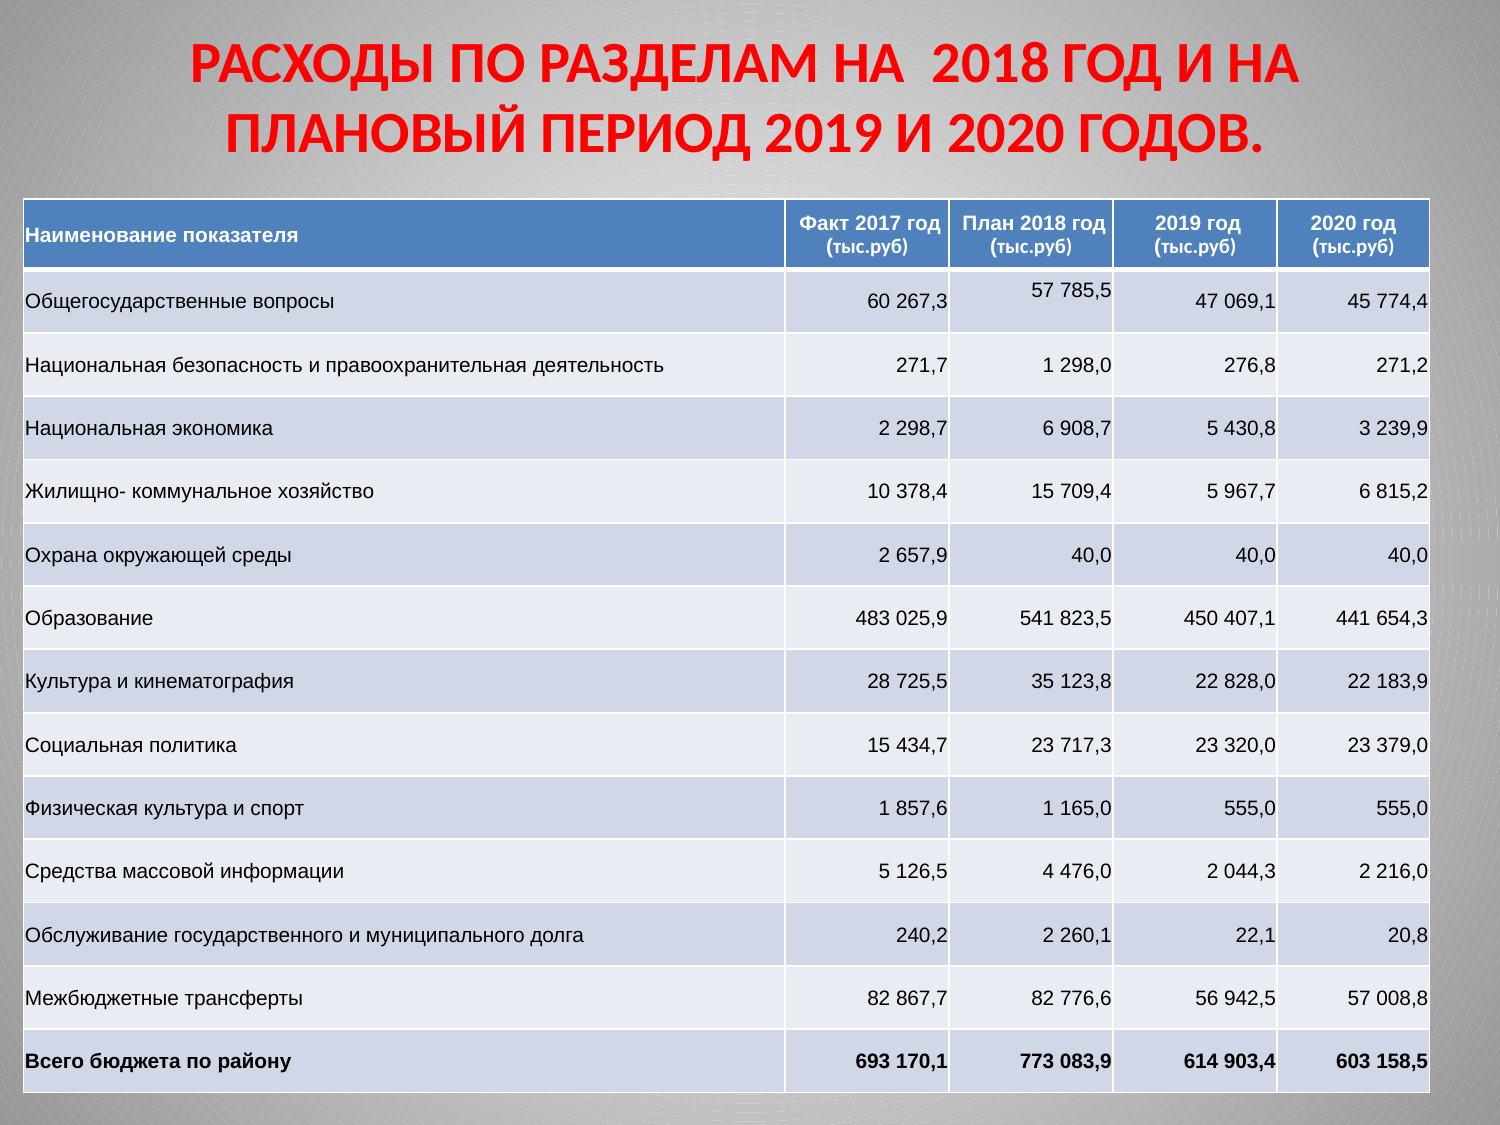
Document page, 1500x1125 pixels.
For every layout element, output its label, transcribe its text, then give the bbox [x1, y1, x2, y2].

table_cell 40,0 [950, 524, 1112, 585]
table_header Наименование показателя [24, 200, 784, 267]
table_cell 773 083,9 [950, 1030, 1112, 1092]
table_cell 22,1 [1114, 903, 1276, 965]
table_cell 5 967,7 [1114, 460, 1276, 522]
table_cell 483 025,9 [786, 587, 948, 648]
table_cell 271,7 [786, 334, 948, 395]
table_cell Образование [24, 587, 784, 648]
table_cell 555,0 [1278, 777, 1429, 838]
table_cell Физическая культура и спорт [24, 777, 784, 838]
table_cell 603 158,5 [1278, 1030, 1429, 1092]
table_cell 614 903,4 [1114, 1030, 1276, 1092]
table_cell 15 709,4 [950, 460, 1112, 522]
table_cell 4 476,0 [950, 840, 1112, 902]
table_cell 555,0 [1114, 777, 1276, 838]
table_cell Обслуживание государственного и муниципального долга [24, 903, 784, 965]
table_cell 441 654,3 [1278, 587, 1429, 648]
table_cell 47 069,1 [1114, 272, 1276, 332]
table_cell Культура и кинематография [24, 650, 784, 712]
table_header 2020 год (тыс.руб) [1278, 200, 1429, 267]
table_cell 22 828,0 [1114, 650, 1276, 712]
table_cell 60 267,3 [786, 272, 948, 332]
table_cell 23 717,3 [950, 714, 1112, 775]
table_cell 2 298,7 [786, 397, 948, 459]
table_cell 22 183,9 [1278, 650, 1429, 712]
table_cell 23 379,0 [1278, 714, 1429, 775]
table_cell 2 657,9 [786, 524, 948, 585]
table_cell 56 942,5 [1114, 967, 1276, 1028]
table_cell 82 776,6 [950, 967, 1112, 1028]
table_cell 541 823,5 [950, 587, 1112, 648]
table_cell Национальная безопасность и правоохранительная деятельность [24, 334, 784, 395]
table_cell 35 123,8 [950, 650, 1112, 712]
table_cell 6 815,2 [1278, 460, 1429, 522]
table_cell 450 407,1 [1114, 587, 1276, 648]
table_cell Межбюджетные трансферты [24, 967, 784, 1028]
table_cell Жилищно- коммунальное хозяйство [24, 460, 784, 522]
table_header План 2018 год (тыс.руб) [950, 200, 1112, 267]
table_cell 5 126,5 [786, 840, 948, 902]
title РАСХОДЫ ПО РАЗДЕЛАМ НА 2018 ГОД И НА ПЛАНОВЫЙ ПЕРИОД 2019 И 2020 ГОДОВ. [70, 0, 1421, 188]
table_header Факт 2017 год (тыс.руб) [786, 200, 948, 267]
table_cell 2 044,3 [1114, 840, 1276, 902]
table_cell 240,2 [786, 903, 948, 965]
table_cell 1 298,0 [950, 334, 1112, 395]
table_cell 57 008,8 [1278, 967, 1429, 1028]
table_cell 276,8 [1114, 334, 1276, 395]
table_cell 57 785,5 [950, 272, 1112, 332]
table_cell Средства массовой информации [24, 840, 784, 902]
table_cell 5 430,8 [1114, 397, 1276, 459]
table_cell Общегосударственные вопросы [24, 272, 784, 332]
table_cell 15 434,7 [786, 714, 948, 775]
table_cell 2 216,0 [1278, 840, 1429, 902]
table_cell Национальная экономика [24, 397, 784, 459]
table_cell 40,0 [1114, 524, 1276, 585]
table_cell Социальная политика [24, 714, 784, 775]
table_cell 2 260,1 [950, 903, 1112, 965]
table_cell 20,8 [1278, 903, 1429, 965]
table_cell 271,2 [1278, 334, 1429, 395]
table_header 2019 год (тыс.руб) [1114, 200, 1276, 267]
table_cell 1 165,0 [950, 777, 1112, 838]
table_cell 28 725,5 [786, 650, 948, 712]
table_cell Всего бюджета по району [24, 1030, 784, 1092]
table_cell 45 774,4 [1278, 272, 1429, 332]
table_cell 3 239,9 [1278, 397, 1429, 459]
table_cell 23 320,0 [1114, 714, 1276, 775]
table_cell 693 170,1 [786, 1030, 948, 1092]
table_cell 40,0 [1278, 524, 1429, 585]
table_cell 10 378,4 [786, 460, 948, 522]
table_cell 1 857,6 [786, 777, 948, 838]
table_cell Охрана окружающей среды [24, 524, 784, 585]
table_cell 6 908,7 [950, 397, 1112, 459]
table_cell 82 867,7 [786, 967, 948, 1028]
